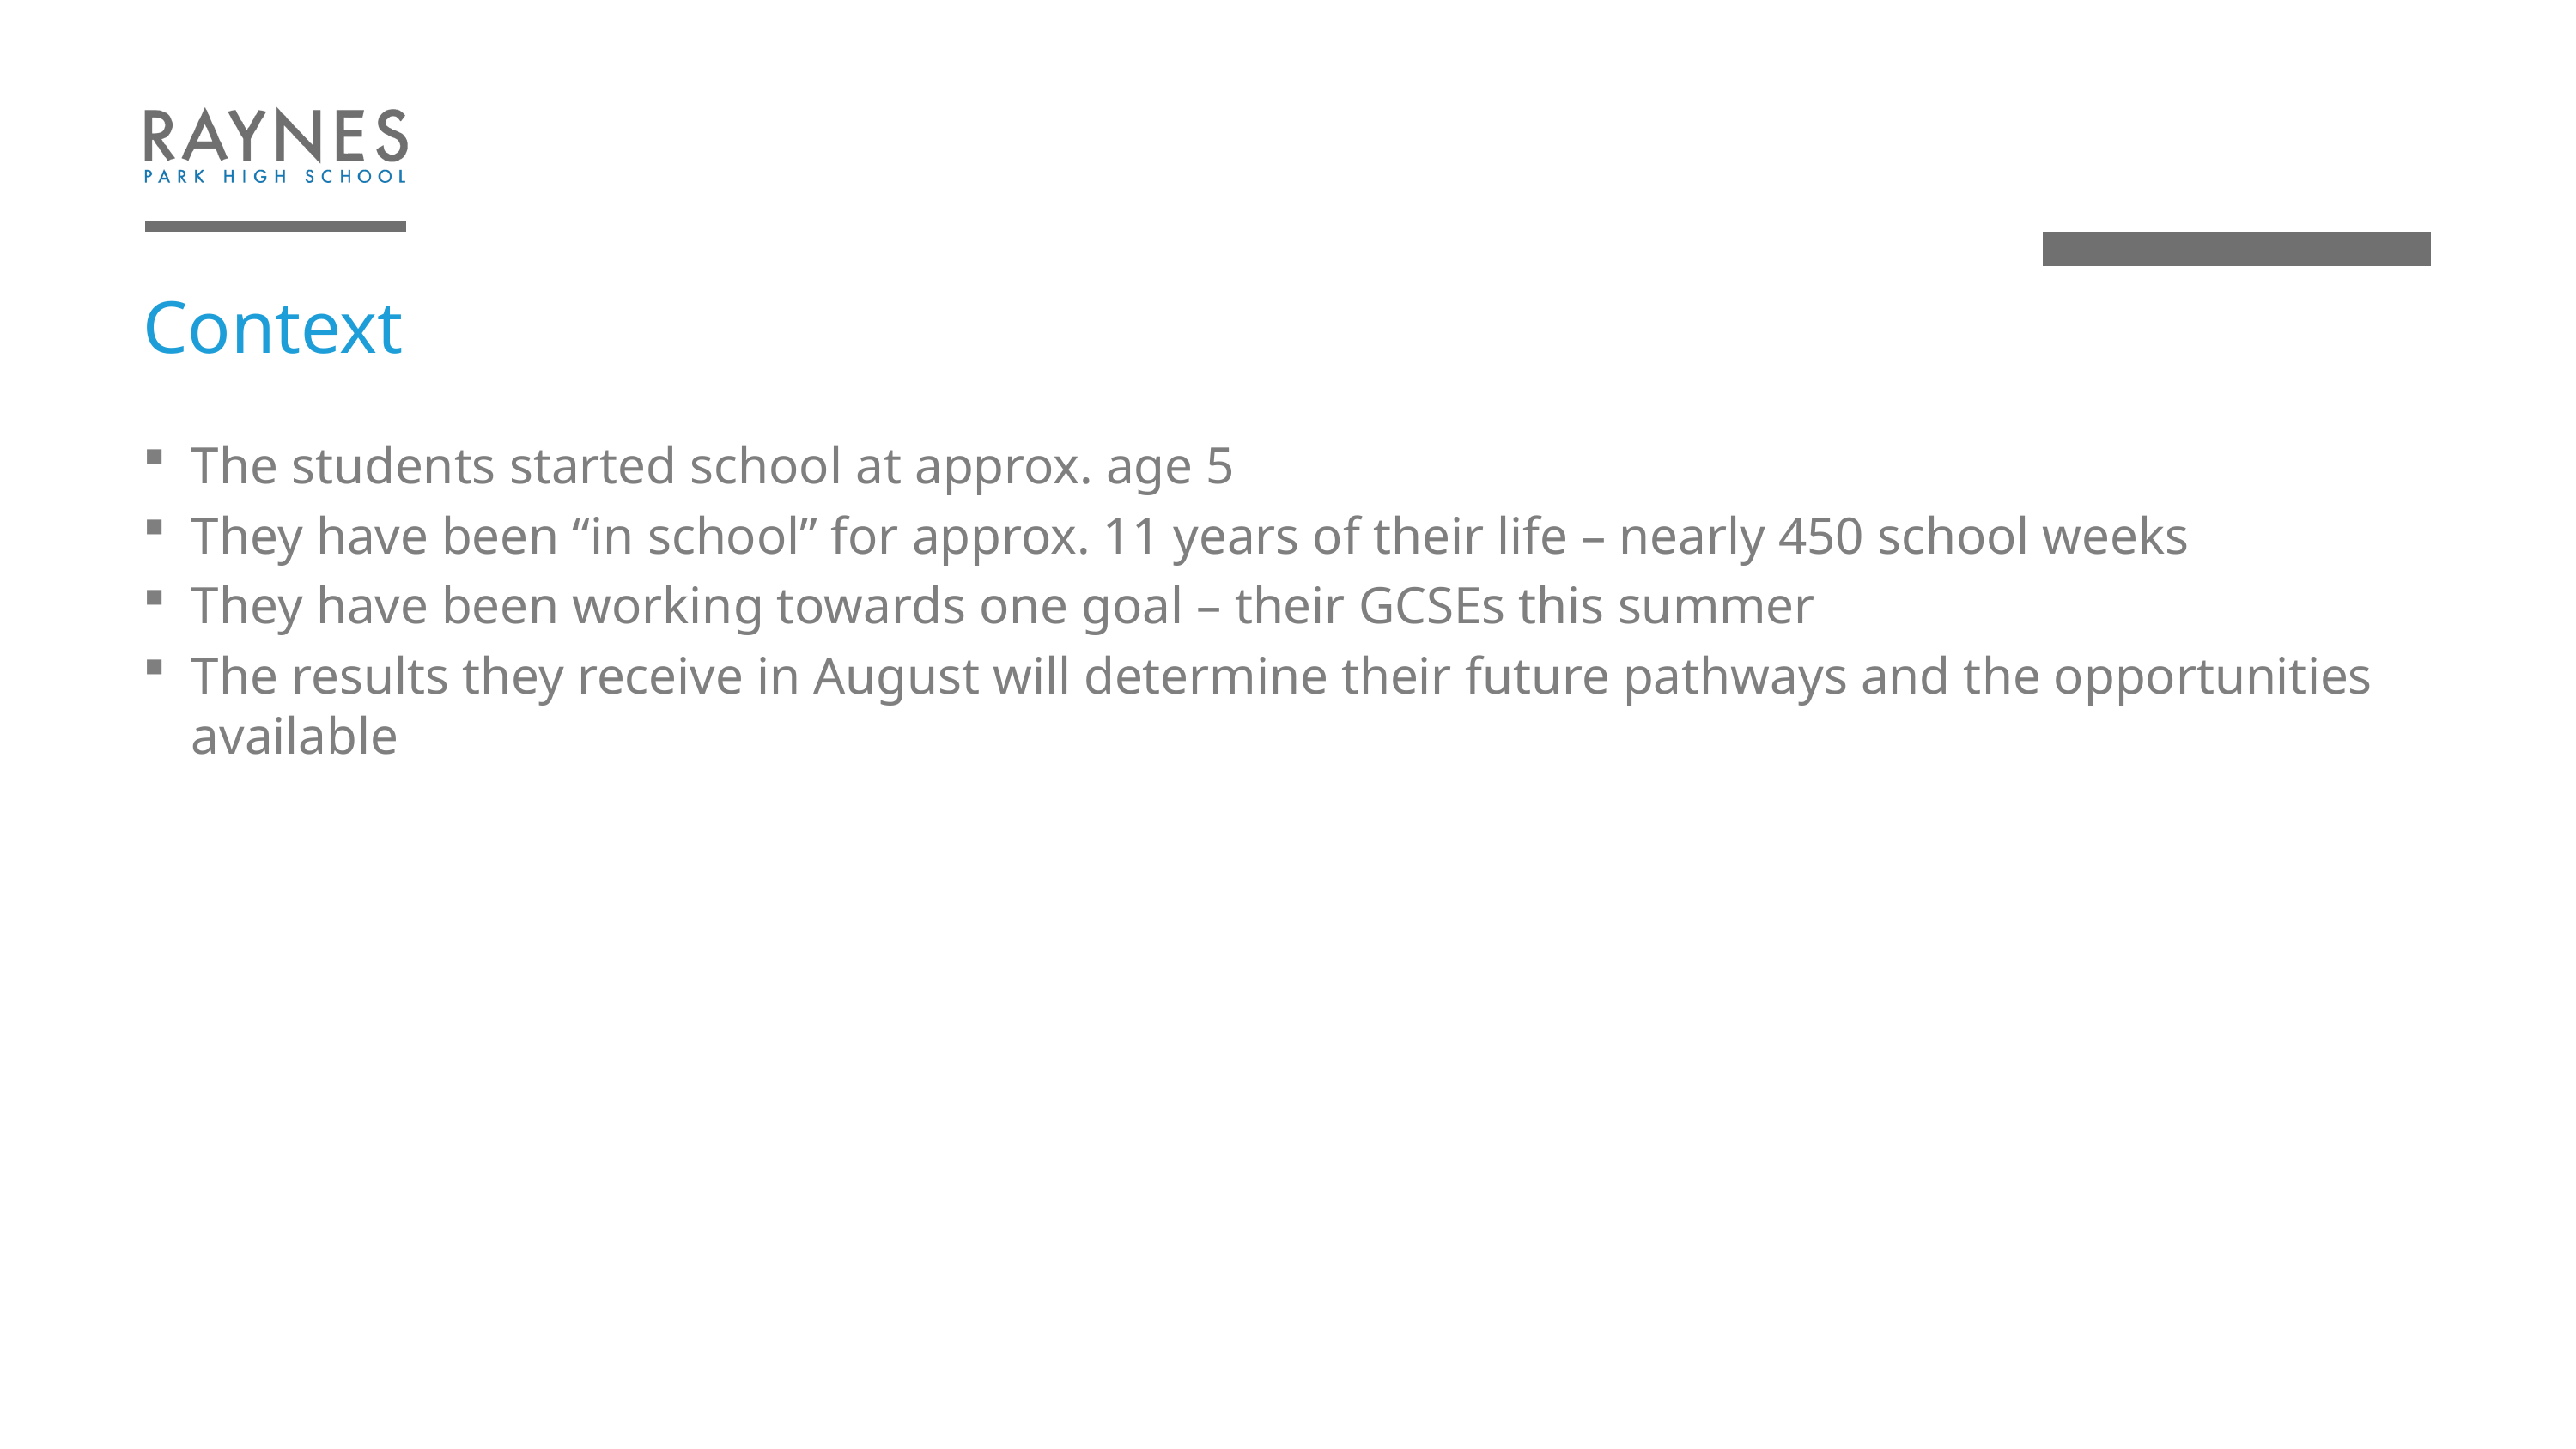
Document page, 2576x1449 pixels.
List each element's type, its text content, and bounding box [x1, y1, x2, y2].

title Context [130, 203, 1965, 427]
list The students started school at approx. age 5 They have been “in school” for approx. 11 years of their life – nearly 450 school weeks They have been working towards one goal – their GCSEs this summer The results they receive in August will determine their future pathways and the opportunities available [130, 427, 2465, 814]
picture [144, 93, 408, 197]
